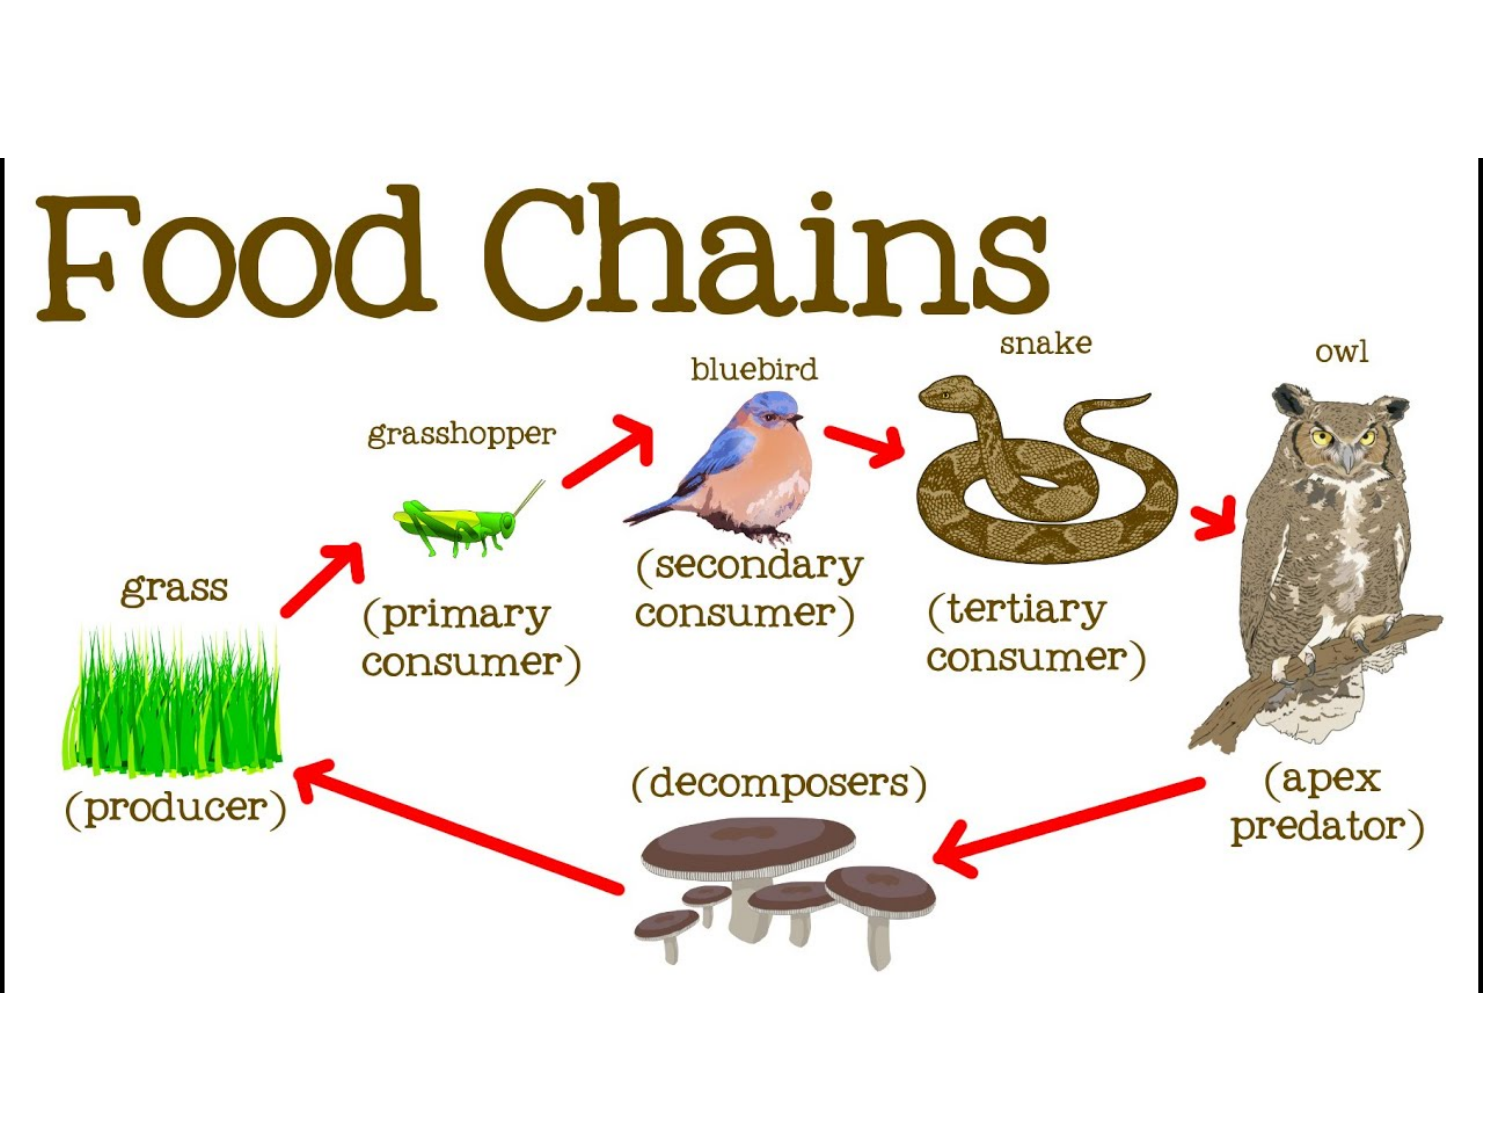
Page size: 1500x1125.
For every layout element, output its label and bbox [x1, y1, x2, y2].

picture [0, 158, 1483, 993]
